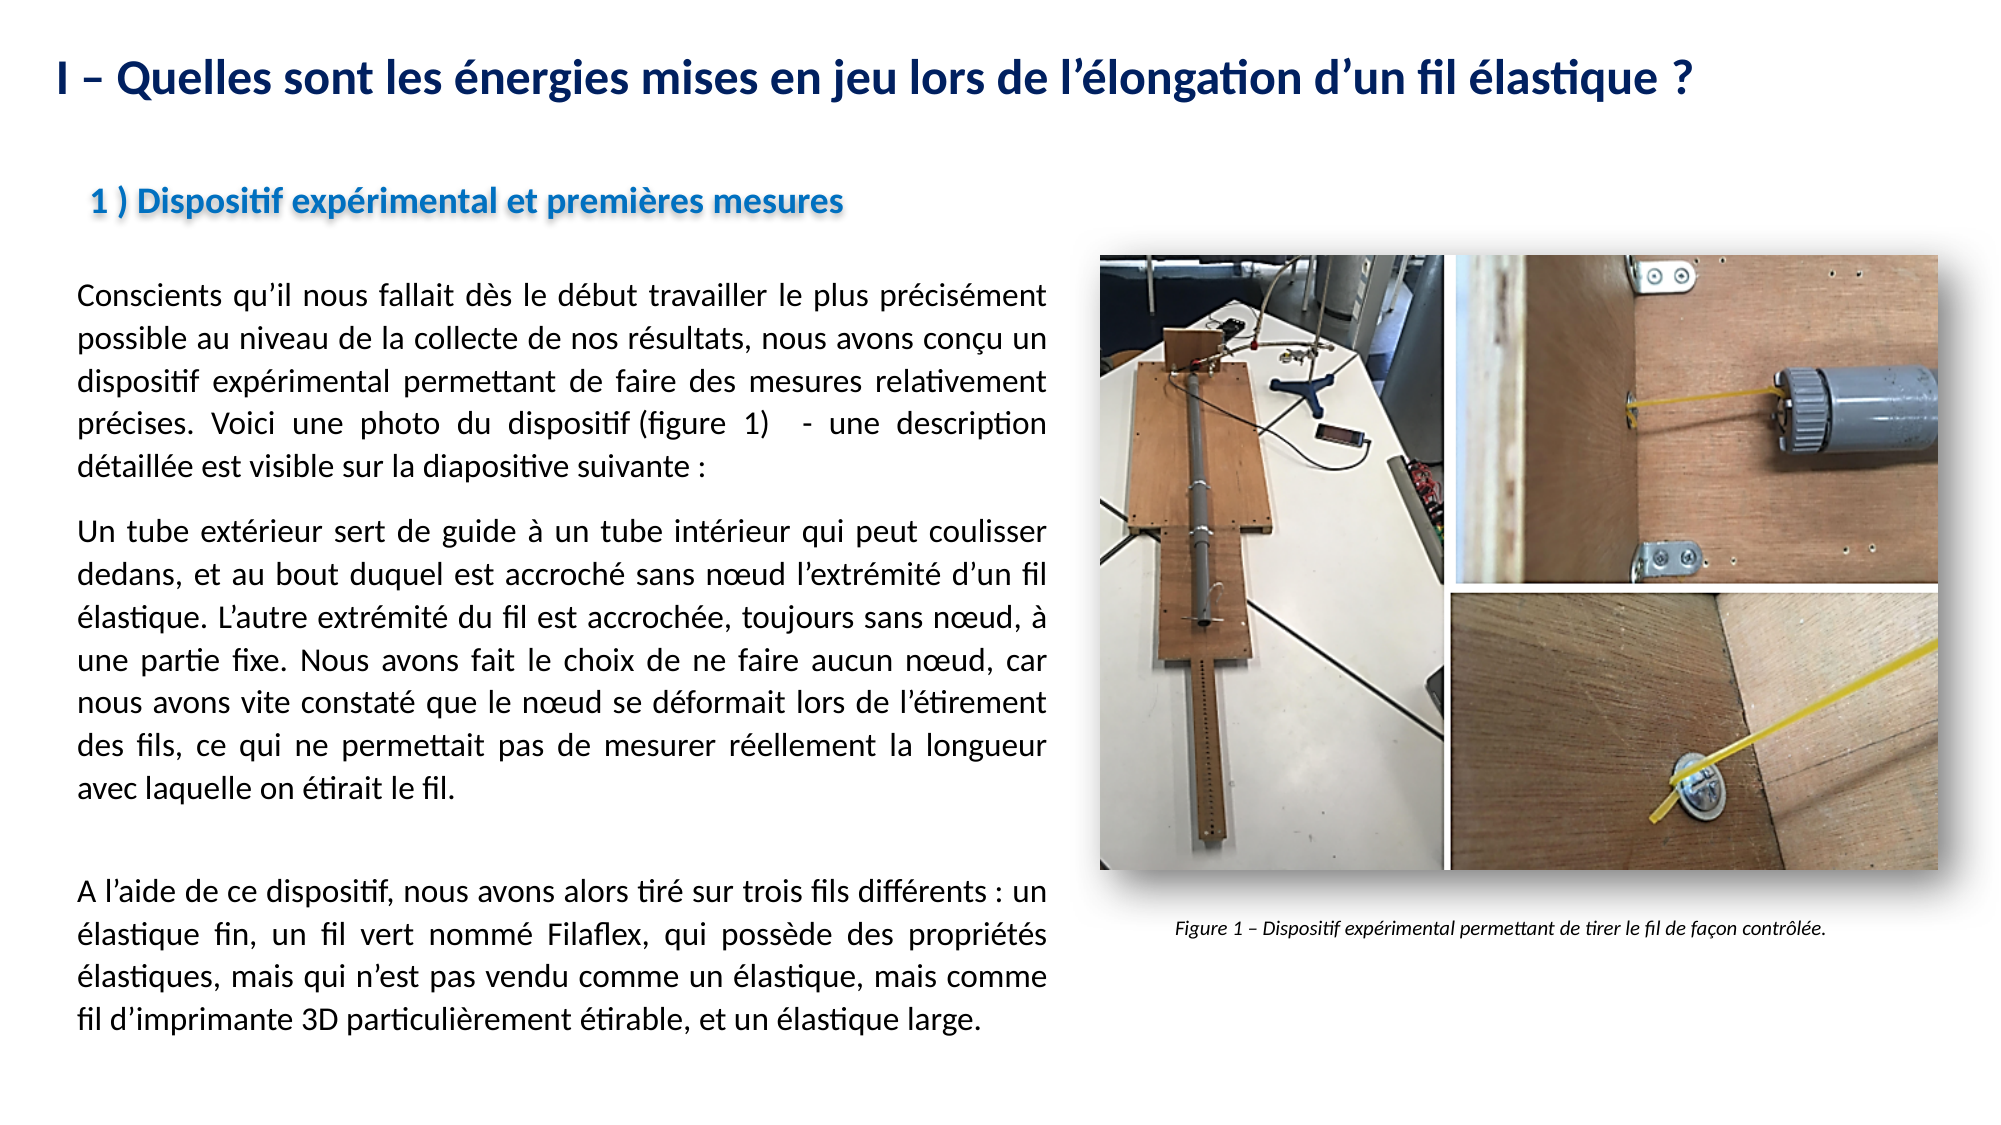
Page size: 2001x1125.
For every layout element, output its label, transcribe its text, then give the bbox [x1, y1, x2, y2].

text_box Un tube extérieur sert de guide à un tube intérieur qui peut coulisser dedans, et au bout duquel est accroché sans nœud l’extrémité d’un fil élastique. L’autre extrémité du fil est accrochée, toujours sans nœud, à une partie fixe. Nous avons fait le choix de ne faire aucun nœud, car nous avons vite constaté que le nœud se déformait lors de l’étirement des fils, ce qui ne permettait pas de mesurer réellement la longueur avec laquelle on étirait le fil. [62, 499, 1062, 814]
text_box Figure 1 – Dispositif expérimental permettant de tirer le fil de façon contrôlée. [1062, 904, 2000, 952]
text_box I – Quelles sont les énergies mises en jeu lors de l’élongation d’un fil élastique ? [41, 32, 1909, 112]
text_box Conscients qu’il nous fallait dès le début travailler le plus précisément possible au niveau de la collecte de nos résultats, nous avons conçu un dispositif expérimental permettant de faire des mesures relativement précises. Voici une photo du dispositif (figure 1) - une description détaillée est visible sur la diapositive suivante : [62, 263, 1062, 492]
picture [1100, 255, 1938, 870]
text_box 1 ) Dispositif expérimental et premières mesures [74, 166, 1075, 229]
text_box A l’aide de ce dispositif, nous avons alors tiré sur trois fils différents : un élastique fin, un fil vert nommé Filaflex, qui possède des propriétés élastiques, mais qui n’est pas vendu comme un élastique, mais comme fil d’imprimante 3D particulièrement étirable, et un élastique large. [62, 859, 1062, 1045]
